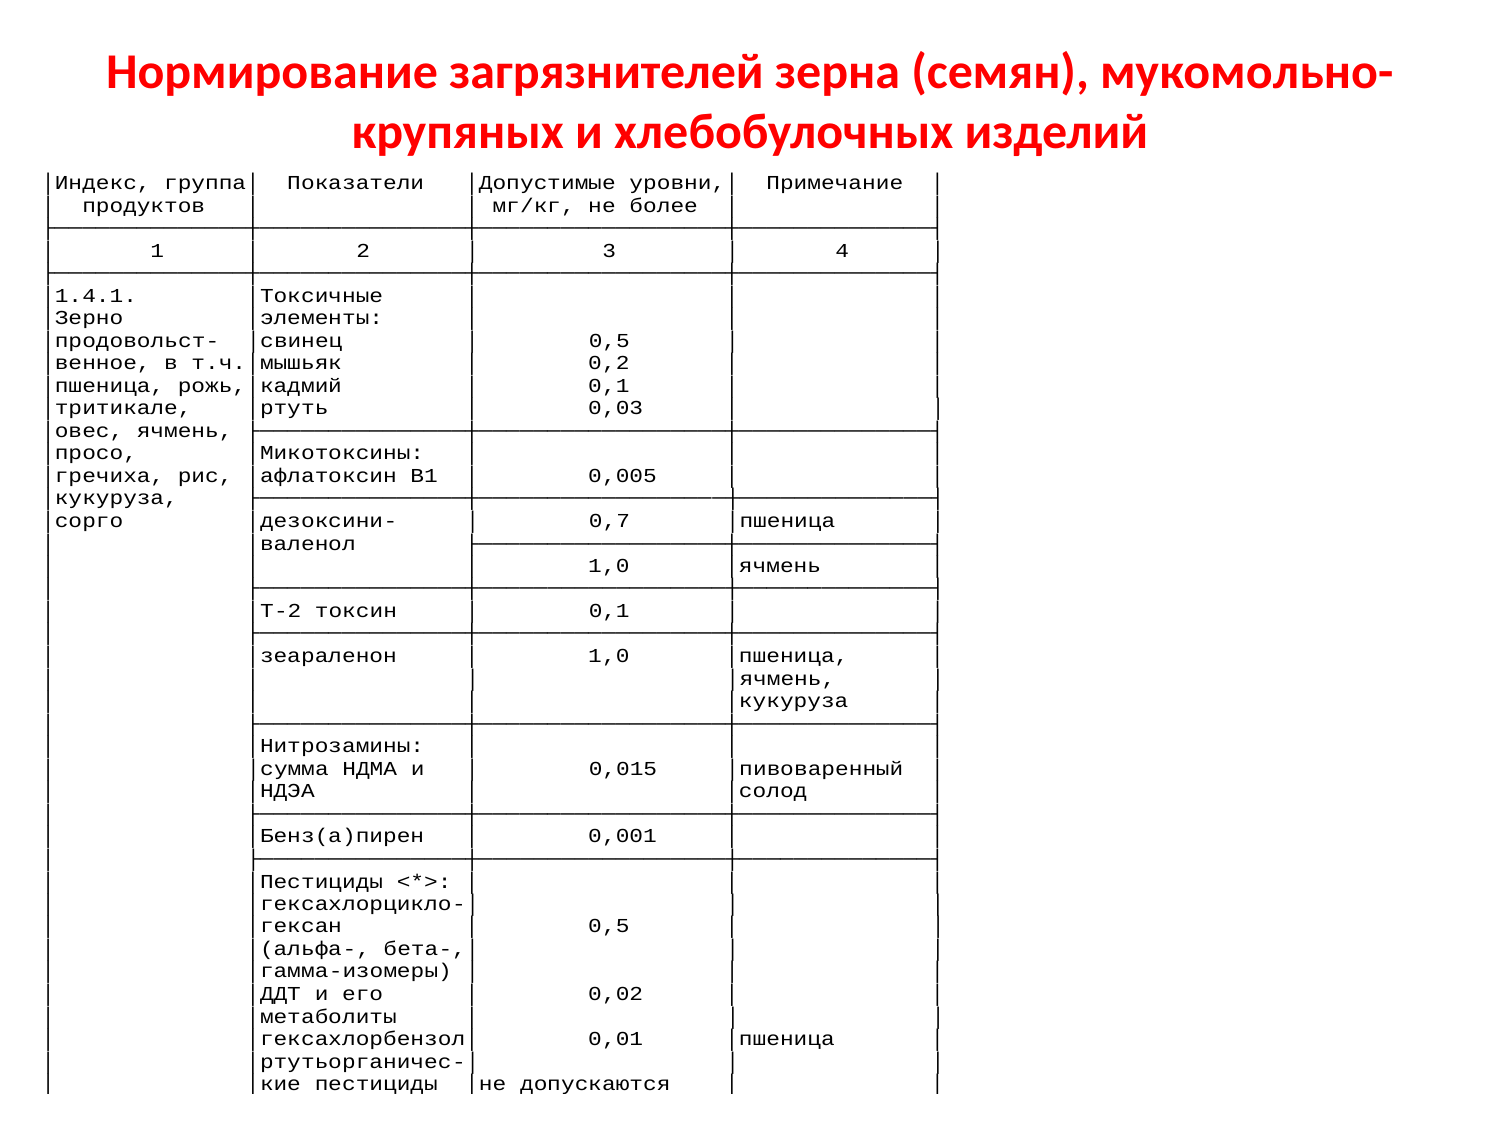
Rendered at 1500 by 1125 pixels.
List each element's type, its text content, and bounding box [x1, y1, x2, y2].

title Нормирование загрязнителей зерна (семян), мукомольно-крупяных и хлебобулочных изделий [75, 45, 1425, 171]
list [41, 172, 1500, 1095]
